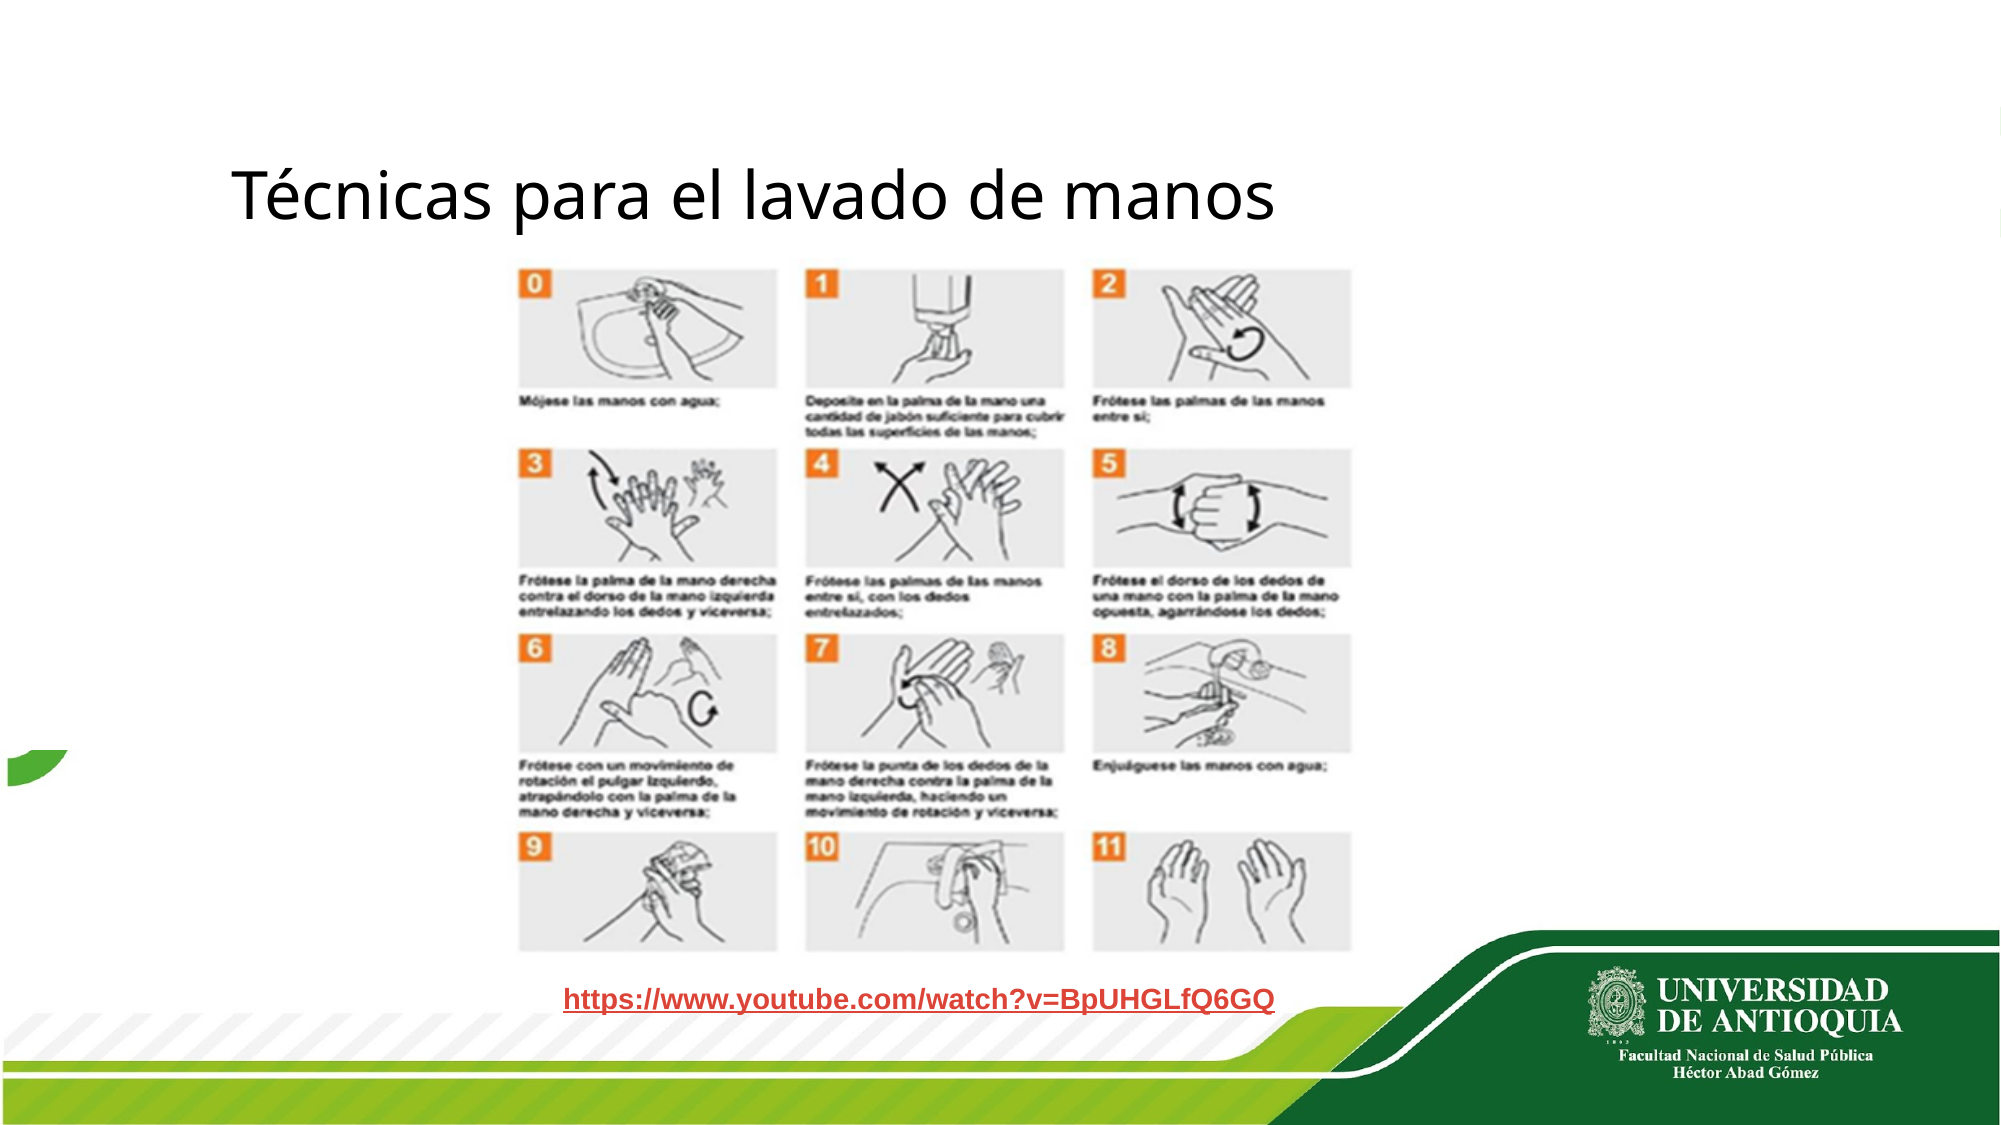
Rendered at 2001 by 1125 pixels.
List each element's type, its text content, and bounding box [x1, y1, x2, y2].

text_box https://www.youtube.com/watch?v=BpUHGLfQ6GQ [548, 972, 1291, 1023]
picture [0, 0, 2001, 1125]
text_box Técnicas para el lavado de manos [217, 145, 1688, 241]
